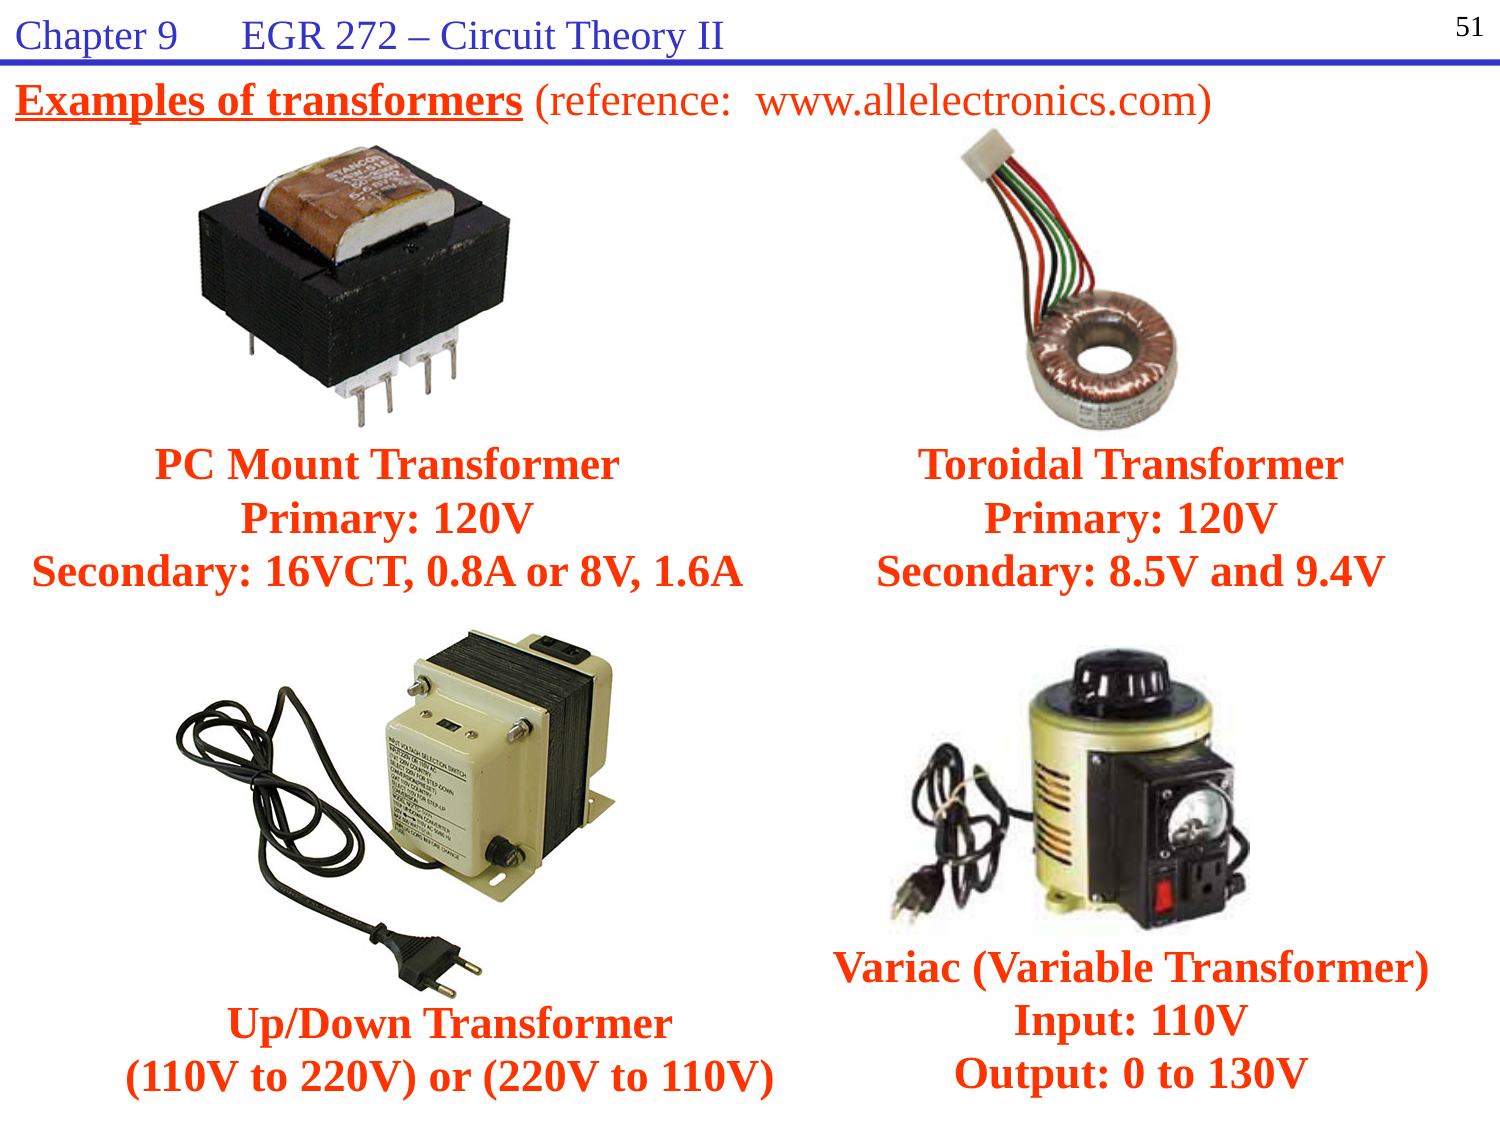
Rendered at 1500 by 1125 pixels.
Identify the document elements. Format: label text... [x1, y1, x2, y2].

text_box PC Mount Transformer Primary: 120V Secondary: 16VCT, 0.8A or 8V, 1.6A [0, 437, 775, 600]
text_box Variac (Variable Transformer) Input: 110V Output: 0 to 130V [762, 939, 1500, 1125]
picture [187, 137, 523, 434]
text_box Chapter 9 EGR 272 – Circuit Theory II [0, 0, 1100, 50]
text_box 51 [1187, 0, 1500, 62]
text_box Examples of transformers (reference: www.allelectronics.com) [0, 63, 1500, 175]
picture [889, 645, 1251, 1007]
picture [912, 124, 1226, 438]
text_box Toroidal Transformer Primary: 120V Secondary: 8.5V and 9.4V [762, 437, 1500, 563]
text_box Up/Down Transformer (110V to 220V) or (220V to 110V) [87, 995, 762, 1125]
picture [171, 621, 619, 1006]
